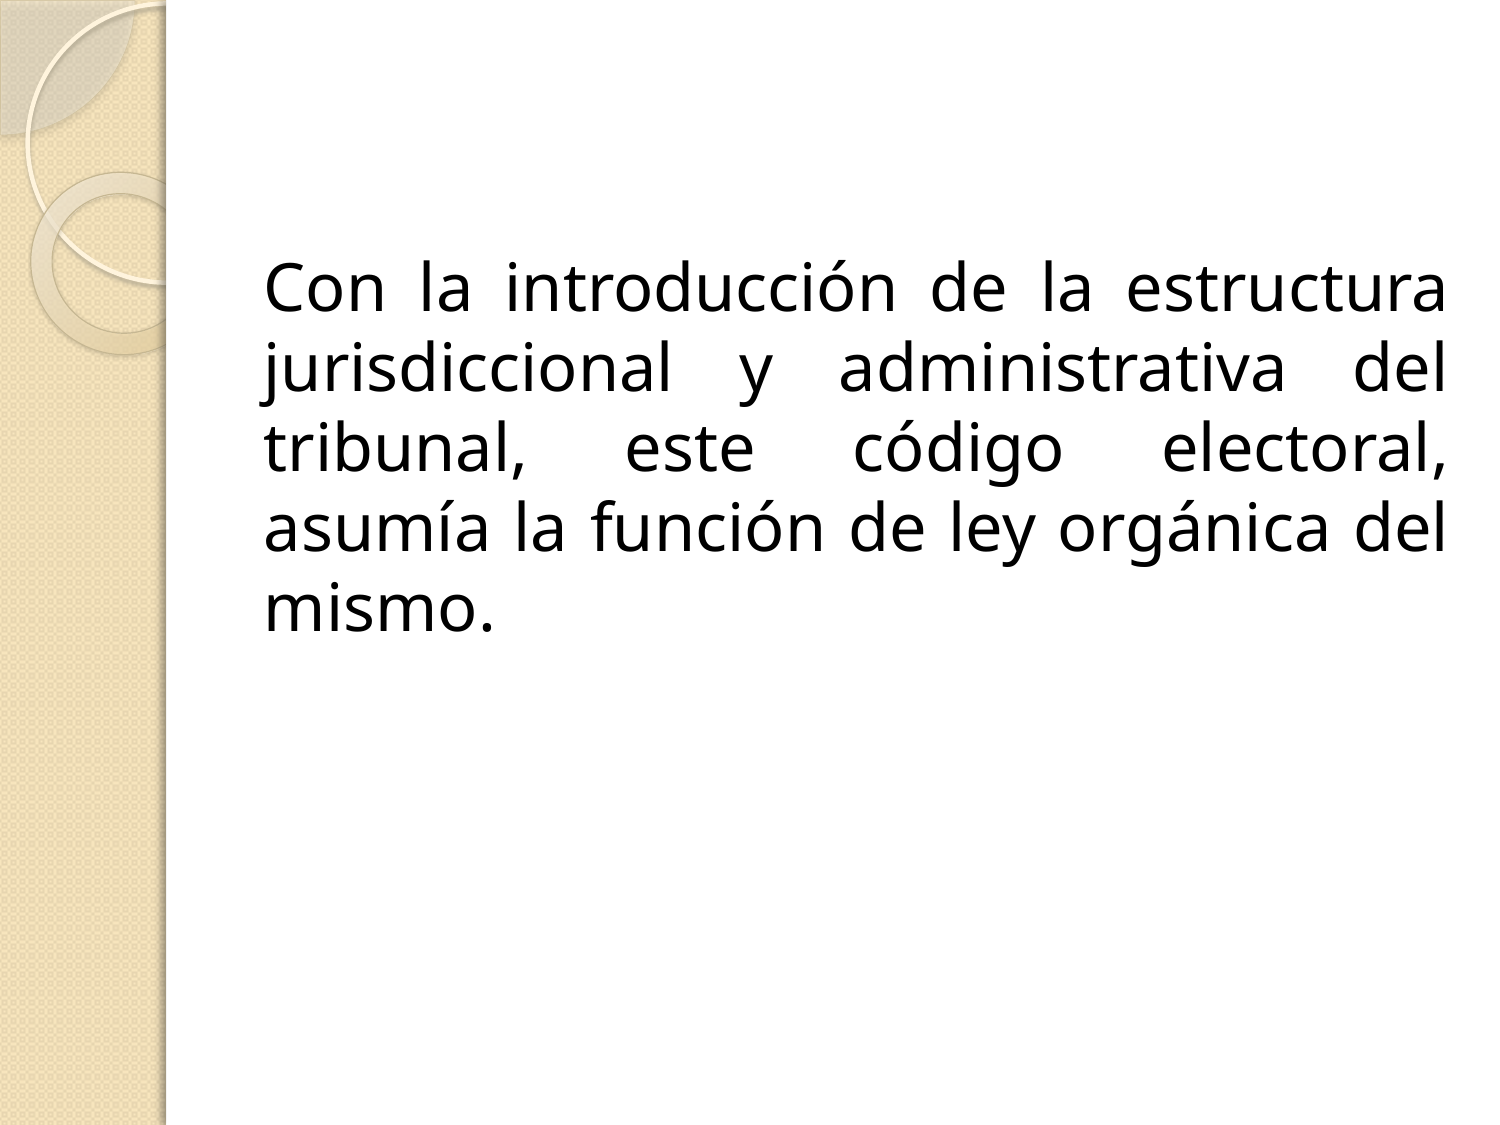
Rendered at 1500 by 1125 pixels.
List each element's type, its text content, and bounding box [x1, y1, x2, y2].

list Con la introducción de la estructura jurisdiccional y administrativa del tribunal, este código electoral, asumía la función de ley orgánica del mismo. [235, 237, 1466, 1025]
